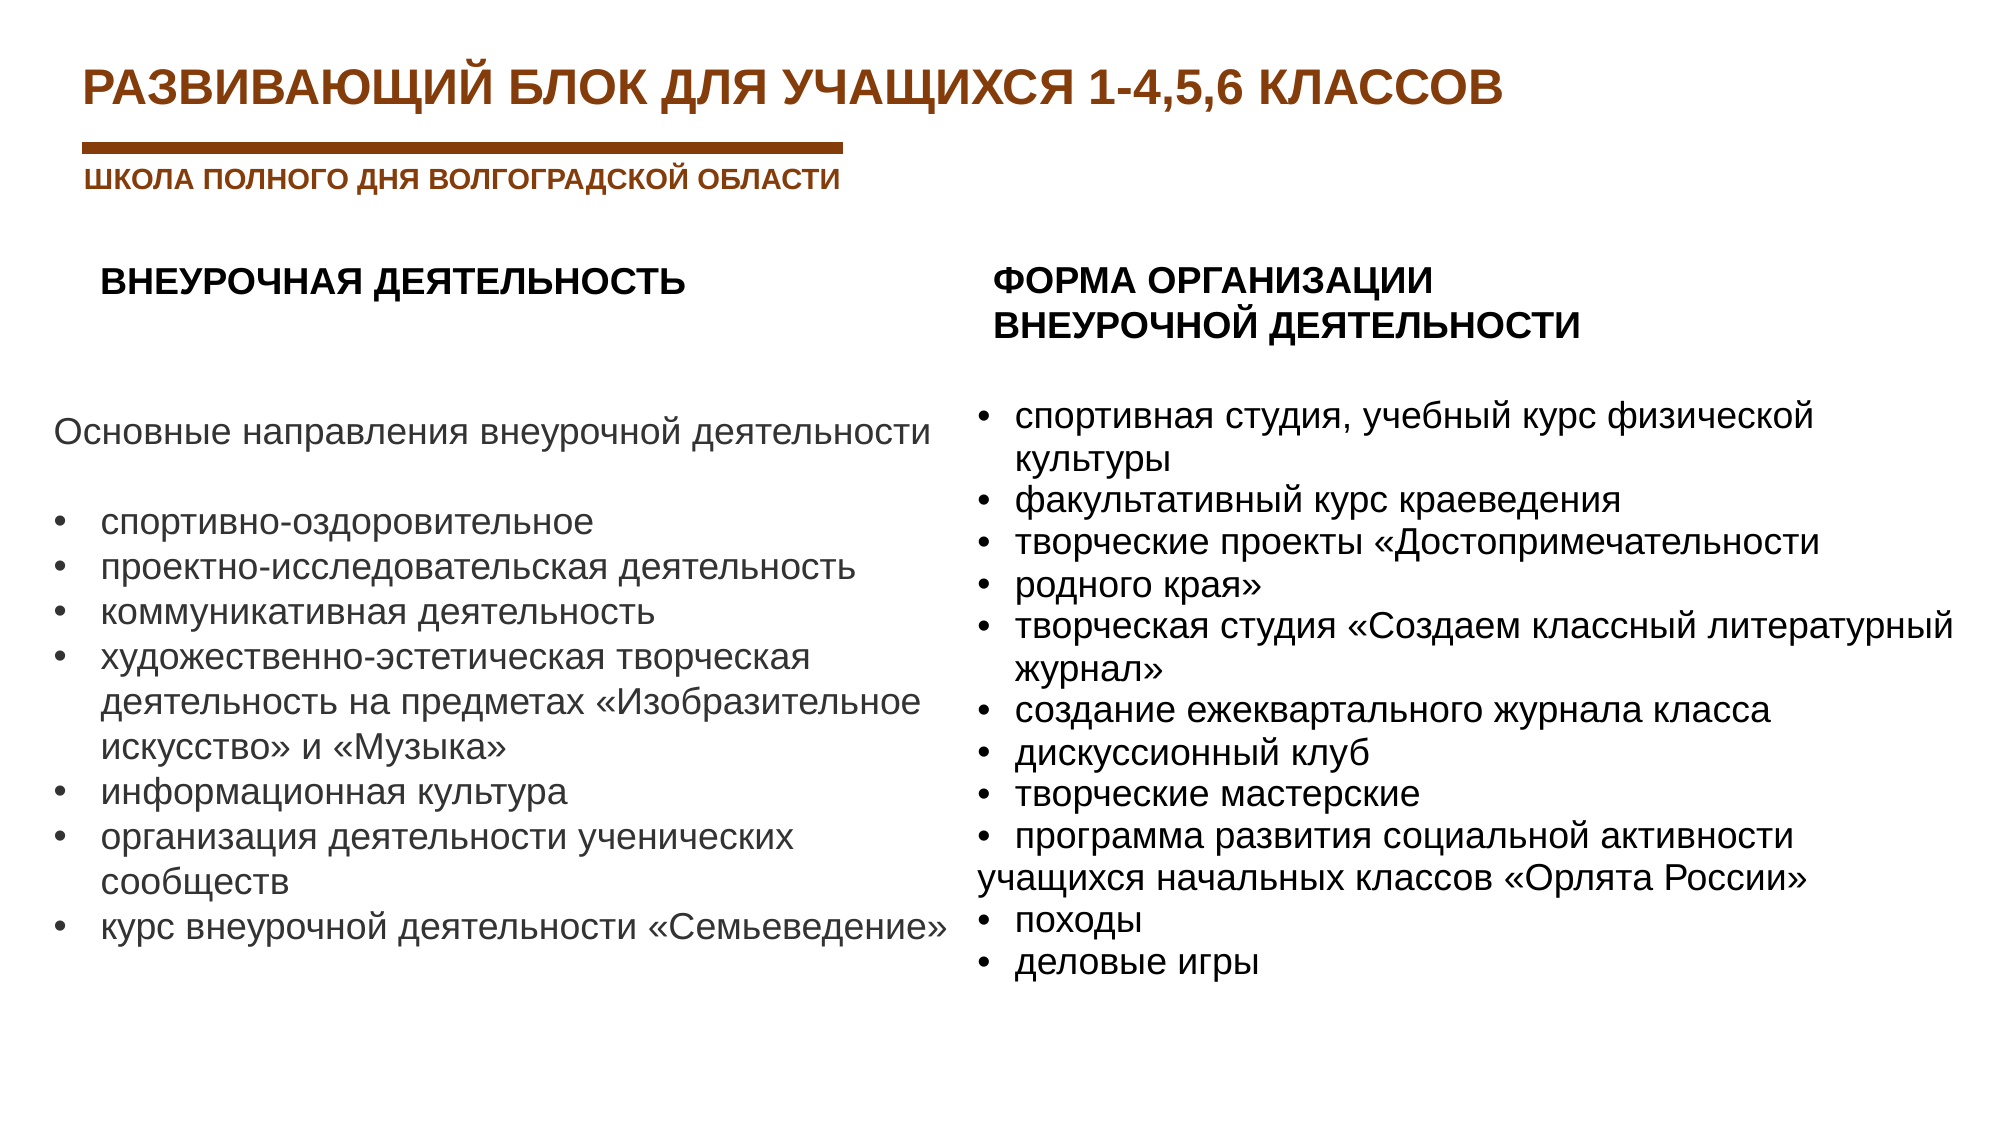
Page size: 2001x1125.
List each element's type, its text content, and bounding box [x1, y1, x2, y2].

text_box РАЗВИВАЮЩИЙ БЛОК ДЛЯ УЧАЩИХСЯ 1-4,5,6 КЛАССОВ [62, 24, 1525, 153]
text_box ШКОЛА ПОЛНОГО ДНЯ ВОЛГОГРАДСКОЙ ОБЛАСТИ [69, 153, 856, 203]
text_box ФОРМА ОРГАНИЗАЦИИ ВНЕУРОЧНОЙ ДЕЯТЕЛЬНОСТИ [978, 248, 1597, 354]
text_box Основные направления внеурочной деятельности спортивно-оздоровительное проектно-исследовательская деятельность коммуникативная деятельность художественно-эстетическая творческая деятельность на предметах «Изобразительное искусство» и «Музыка» информационная культура организация деятельности ученических сообществ курс внеурочной деятельности «Семьеведение» [39, 400, 975, 955]
text_box ВНЕУРОЧНАЯ ДЕЯТЕЛЬНОСТЬ [85, 249, 702, 310]
list спортивная студия, учебный курс физической культуры факультативный курс краеведения творческие проекты «Достопримечательности родного края» творческая студия «Создаем классный литературный журнал» создание ежеквартального журнала класса дискуссионный клуб творческие мастерские программа развития социальной активности учащихся начальных классов «Орлята России» походы деловые игры [962, 375, 1975, 1039]
